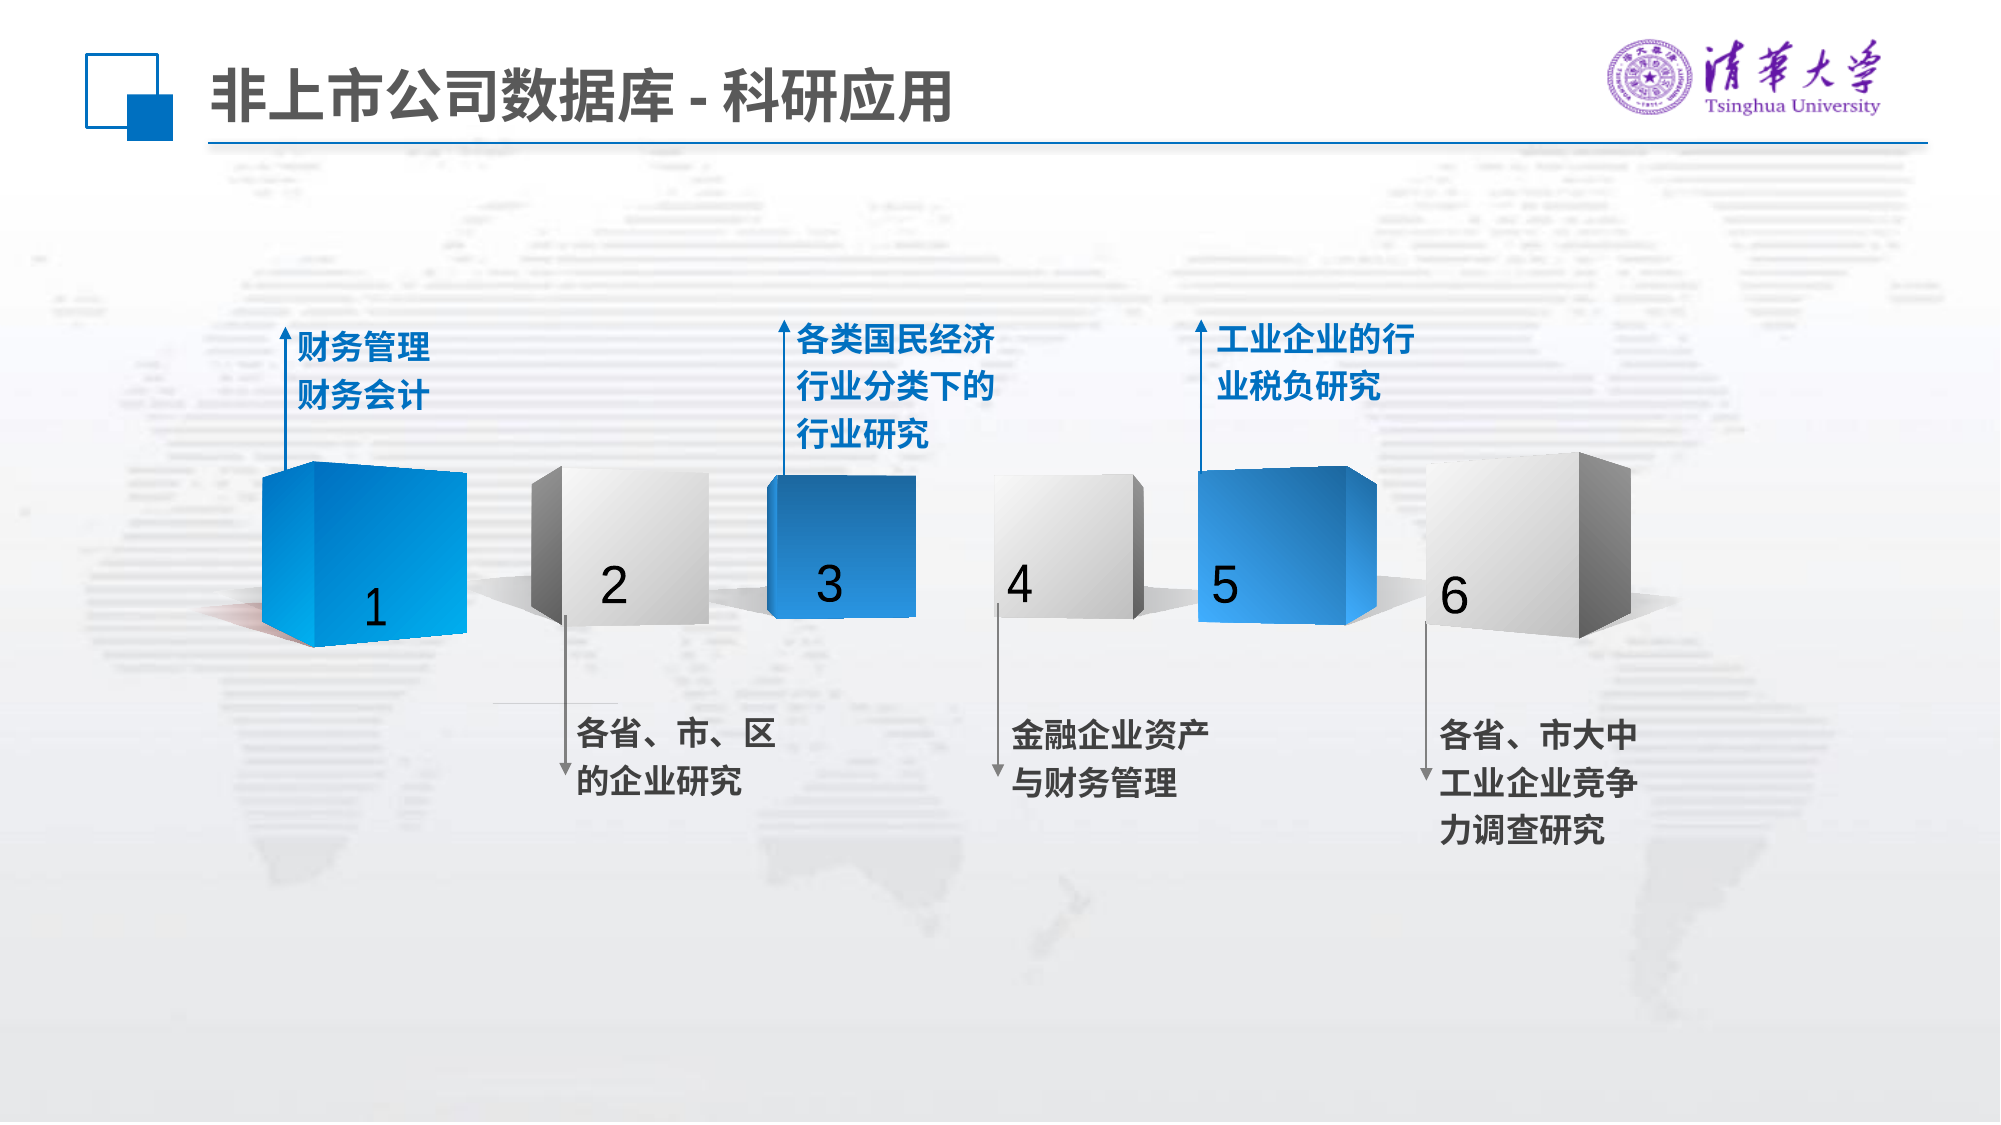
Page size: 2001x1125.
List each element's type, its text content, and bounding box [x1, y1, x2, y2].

title 非上市公司数据库-科研应用 [198, 58, 1489, 131]
picture [0, 0, 2000, 1122]
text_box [179, 302, 1695, 856]
